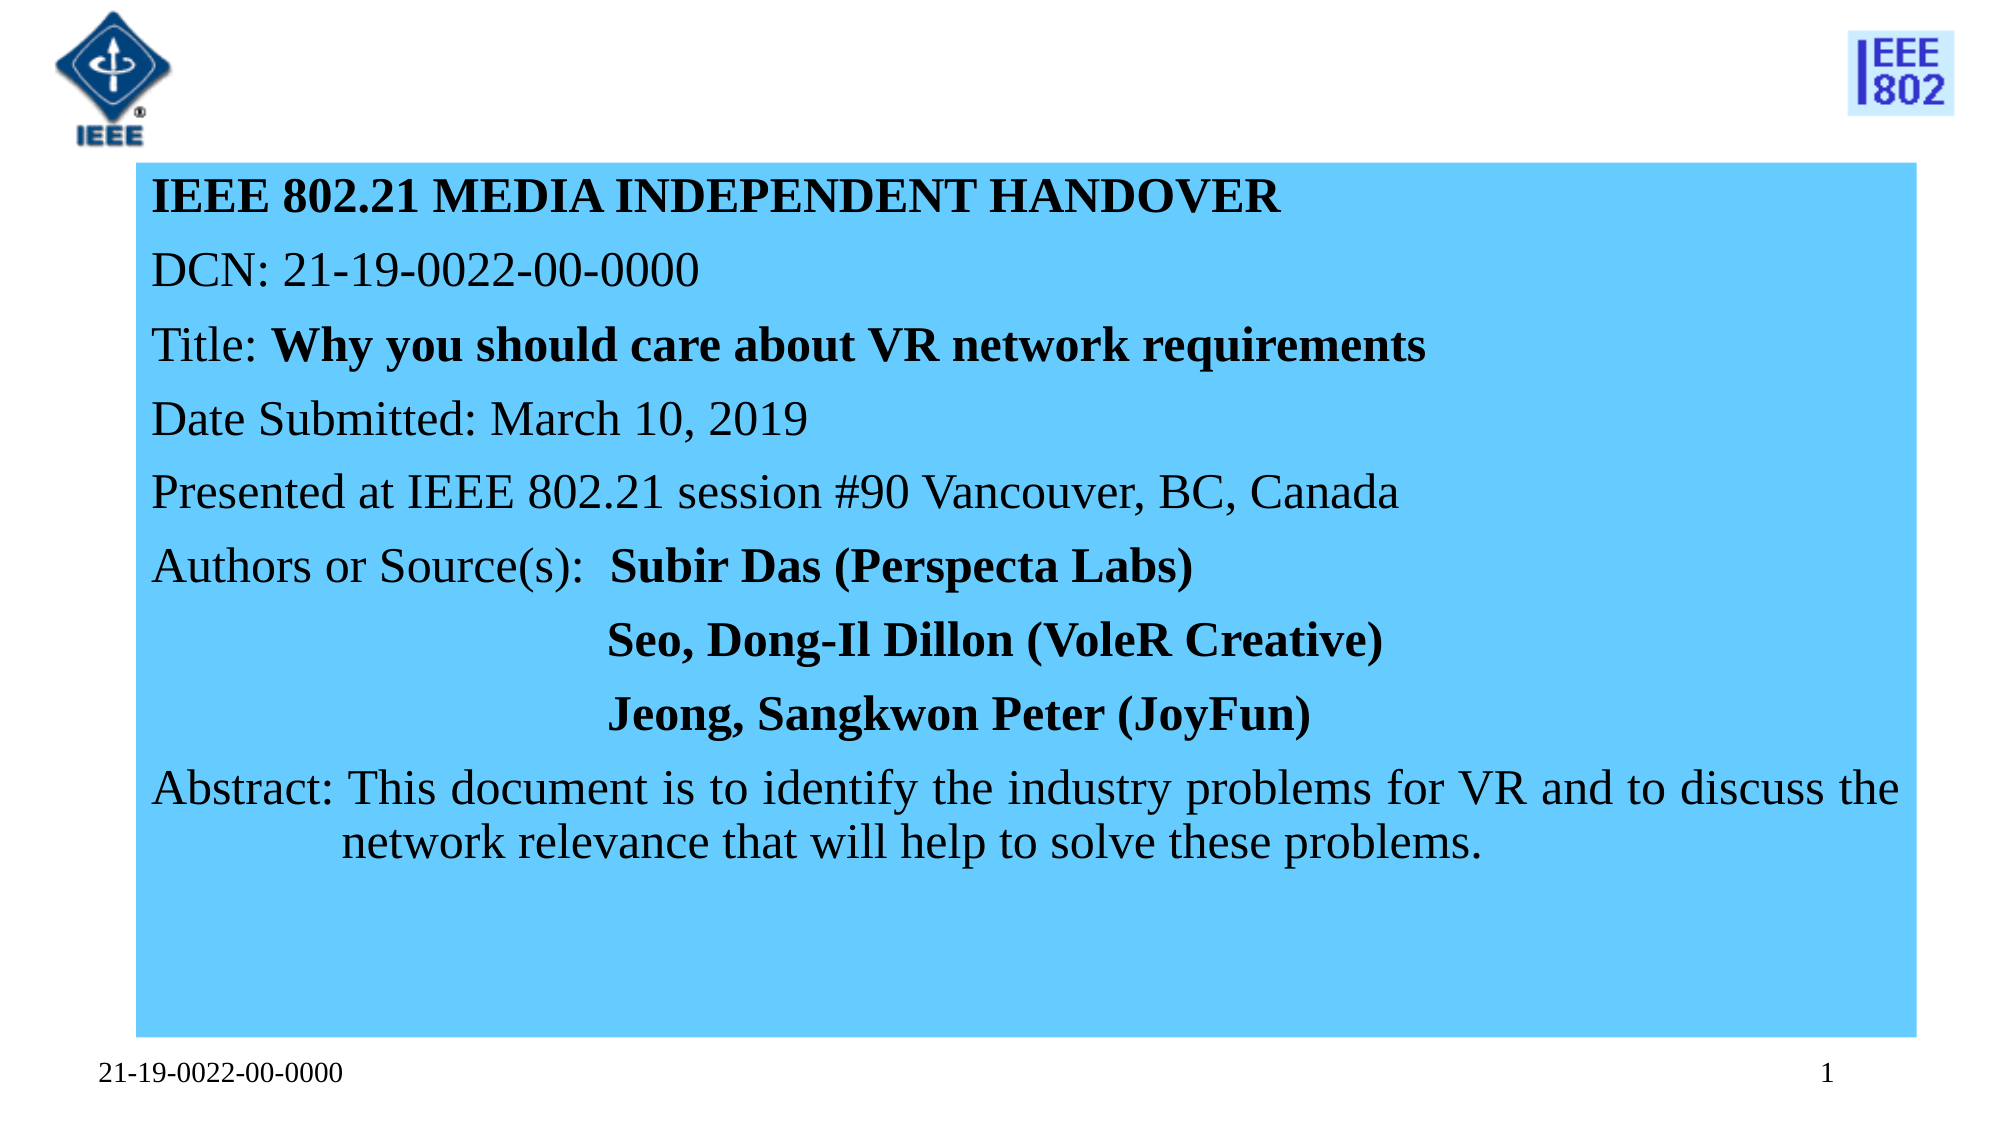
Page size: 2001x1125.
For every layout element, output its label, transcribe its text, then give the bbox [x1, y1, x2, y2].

slide_number 0 [1700, 1050, 1850, 1113]
list IEEE 802.21 MEDIA INDEPENDENT HANDOVER DCN: 21-19-0022-00-0000 Title: Why you should care about VR network requirements Date Submitted: March 10, 2019 Presented at IEEE 802.21 session #90 Vancouver, BC, Canada Authors or Source(s): Subir Das (Perspecta Labs) Seo, Dong-Il Dillon (VoleR Creative) Jeong, Sangkwon Peter (JoyFun) Abstract: This document is to identify the industry problems for VR and to discuss the network relevance that will help to solve these problems. [136, 162, 1917, 1038]
picture [1832, 12, 1967, 141]
footer 21-19-0022-00-0000 [83, 1050, 517, 1097]
picture [50, 9, 177, 150]
